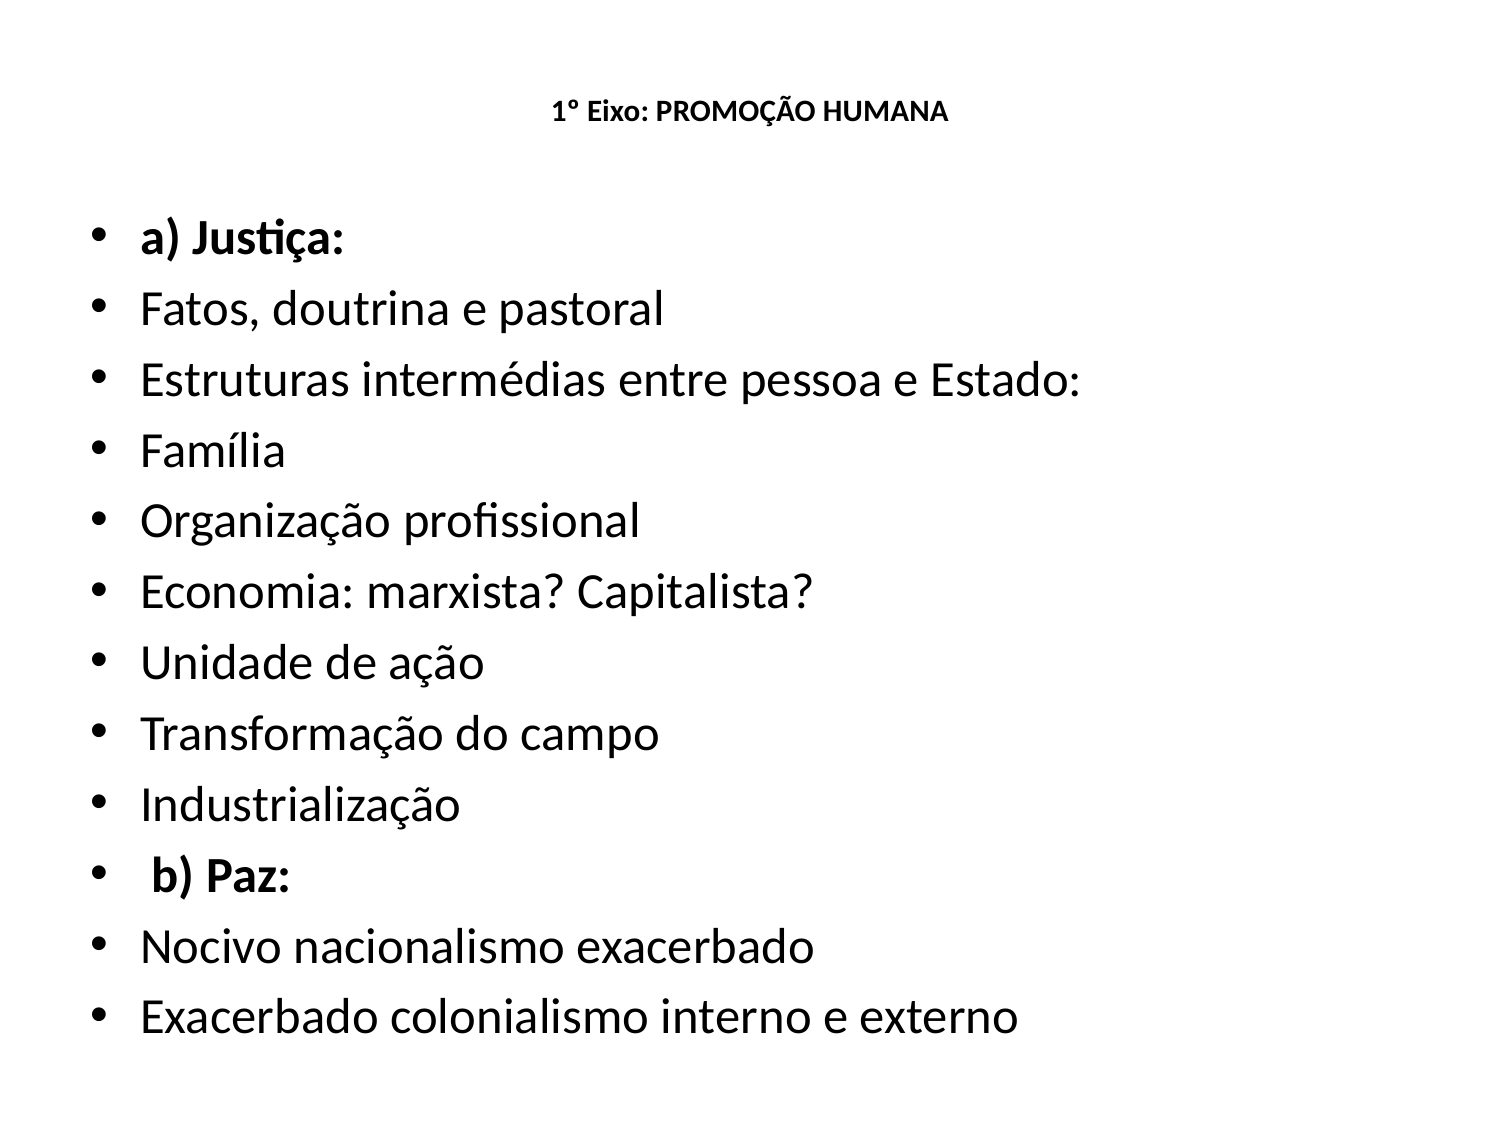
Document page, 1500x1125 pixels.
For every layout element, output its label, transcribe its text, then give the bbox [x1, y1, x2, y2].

list a) Justiça: Fatos, doutrina e pastoral Estruturas intermédias entre pessoa e Estado: Família Organização profissional Economia: marxista? Capitalista? Unidade de ação Transformação do campo Industrialização b) Paz: Nocivo nacionalismo exacerbado Exacerbado colonialismo interno e externo [75, 196, 1425, 1059]
title 1º Eixo: PROMOÇÃO HUMANA [75, 45, 1425, 173]
